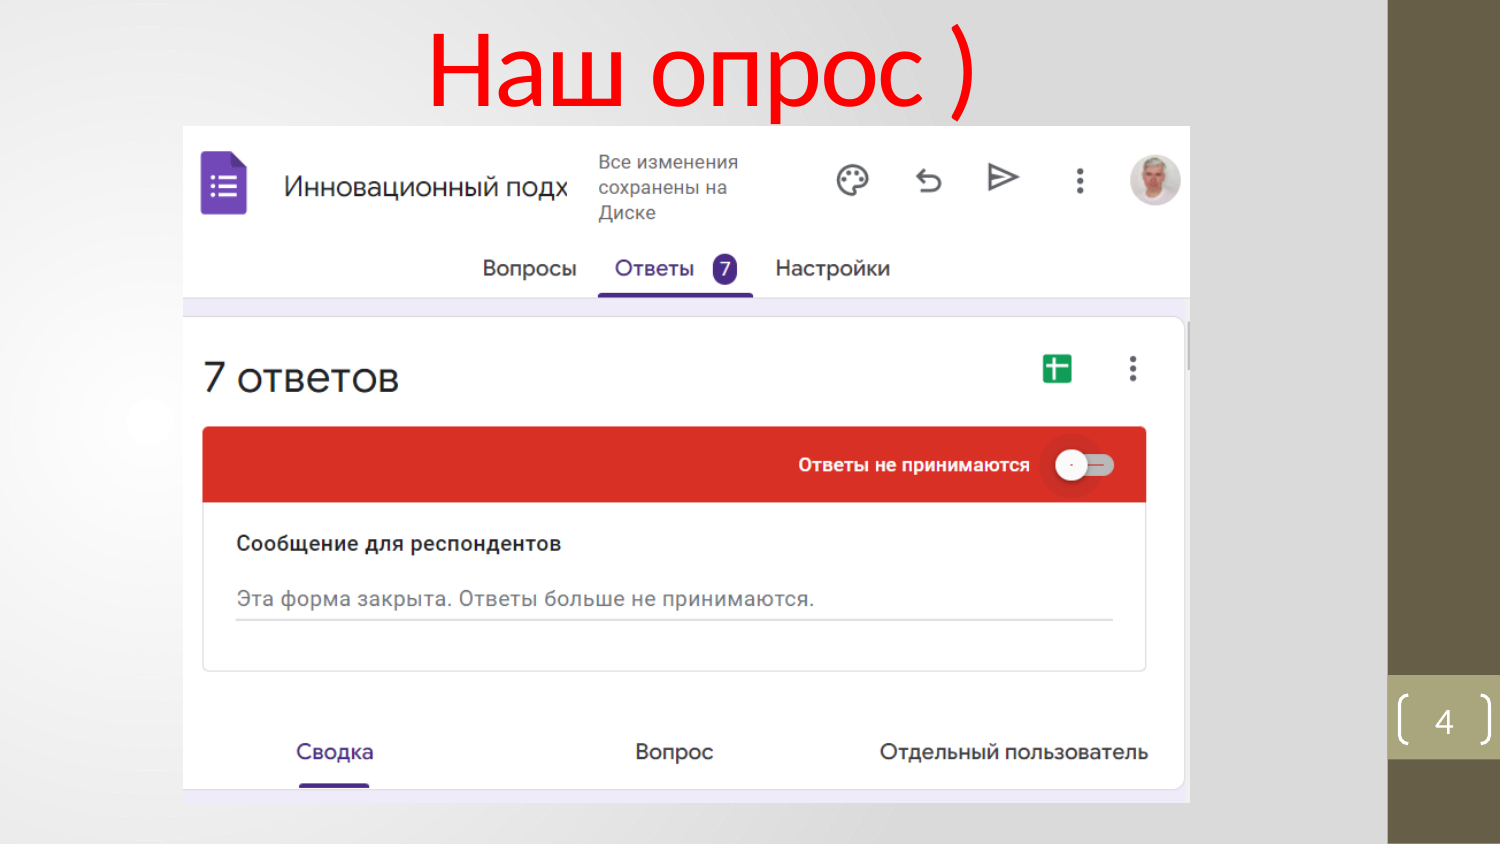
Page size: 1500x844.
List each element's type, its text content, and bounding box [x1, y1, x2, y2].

slide_number 4 [1397, 693, 1492, 746]
title Наш опрос ) [78, 8, 1329, 115]
picture [182, 125, 1190, 803]
